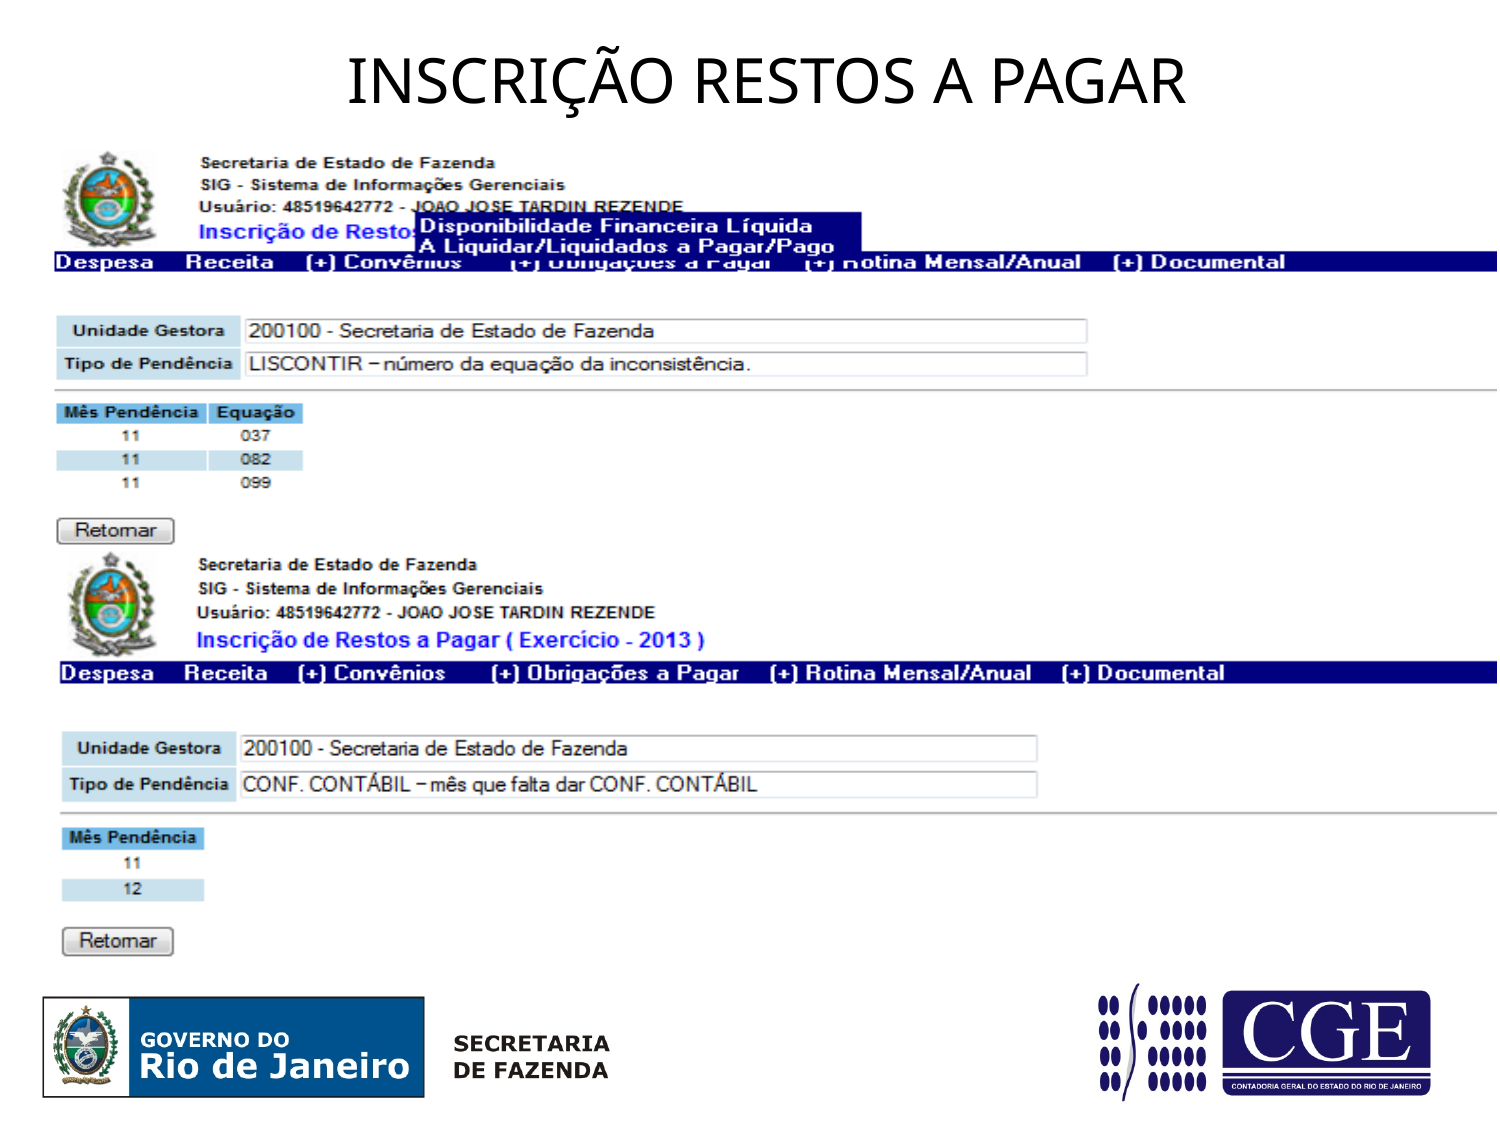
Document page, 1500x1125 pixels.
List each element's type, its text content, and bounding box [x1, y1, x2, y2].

title INSCRIÇÃO RESTOS A PAGAR [55, 30, 1481, 126]
picture [42, 996, 610, 1098]
picture [52, 148, 1498, 960]
picture [1092, 978, 1436, 1106]
